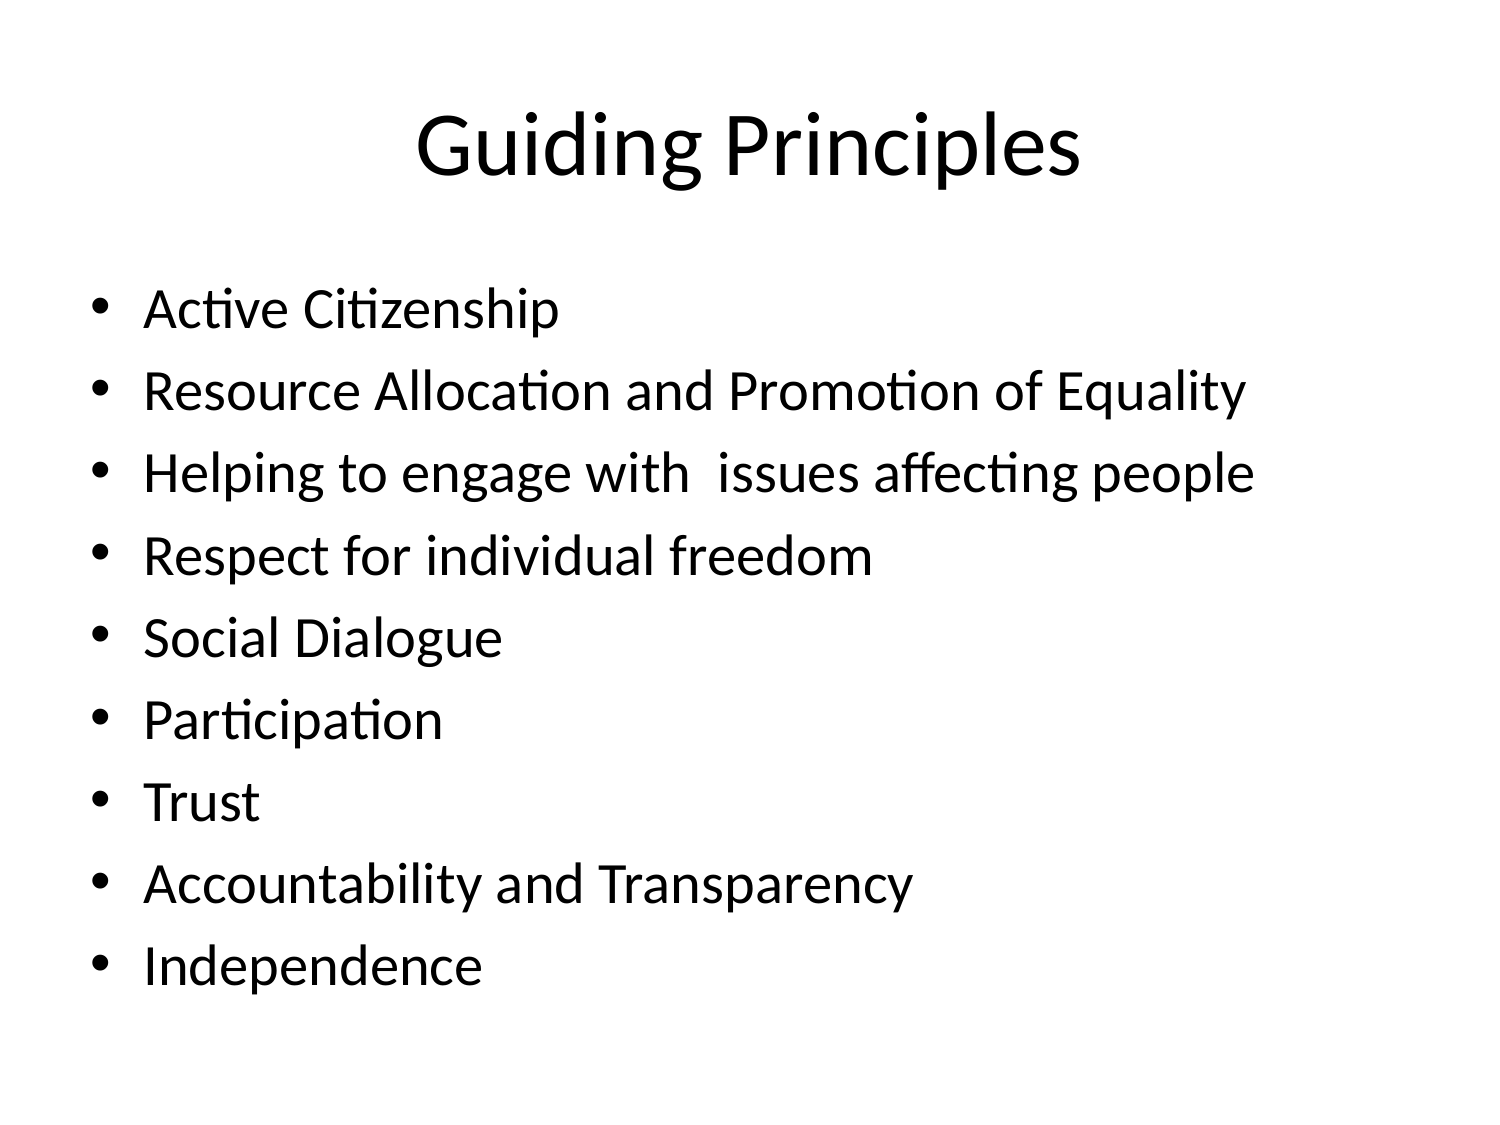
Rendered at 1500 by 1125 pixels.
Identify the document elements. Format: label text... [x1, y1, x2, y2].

title Guiding Principles [75, 45, 1425, 233]
list Active Citizenship Resource Allocation and Promotion of Equality Helping to engage with issues affecting people Respect for individual freedom Social Dialogue Participation Trust Accountability and Transparency Independence [75, 262, 1425, 1005]
